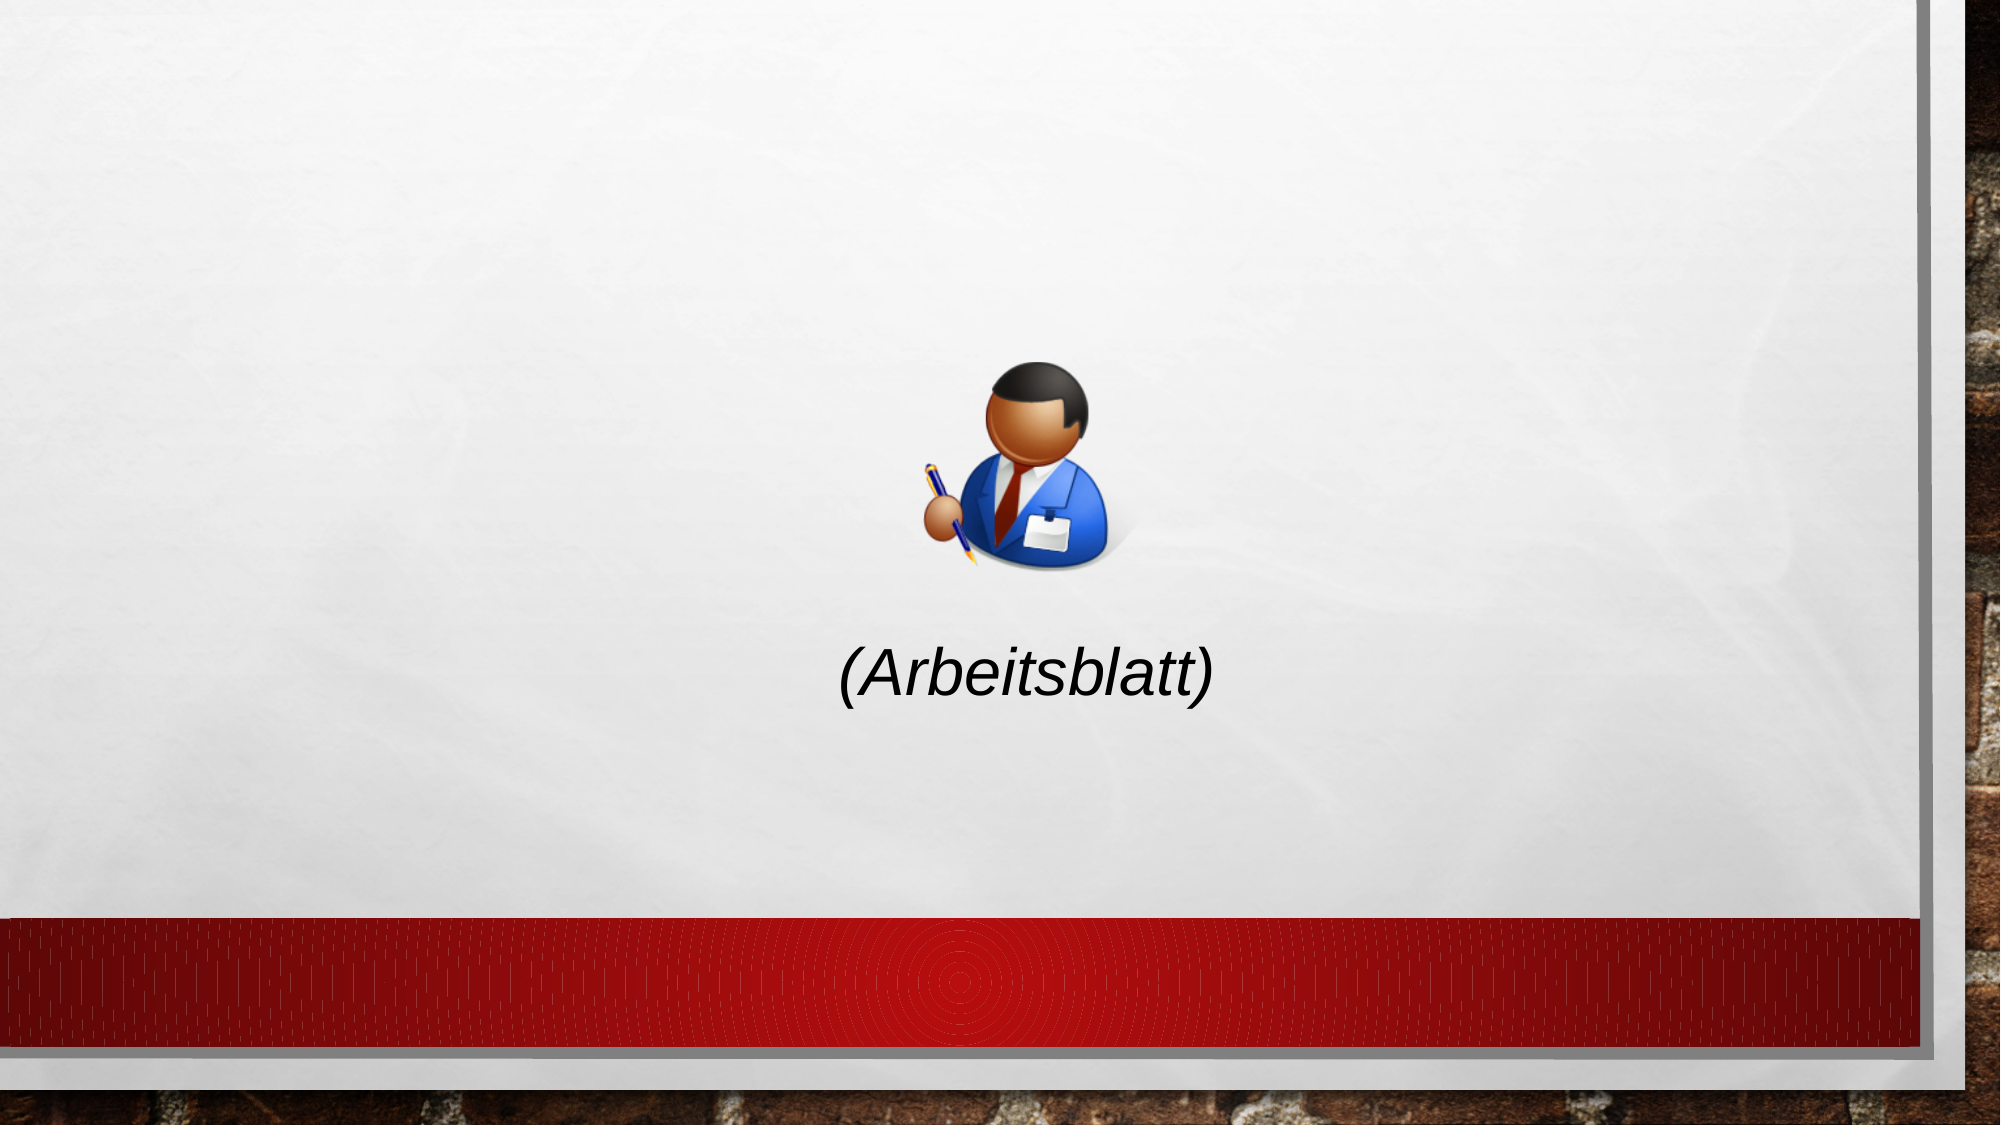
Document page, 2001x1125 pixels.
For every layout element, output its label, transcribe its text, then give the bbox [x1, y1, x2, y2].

picture [0, 0, 2000, 1125]
text_box (Arbeitsblatt) [633, 621, 1422, 717]
picture [910, 349, 1145, 585]
